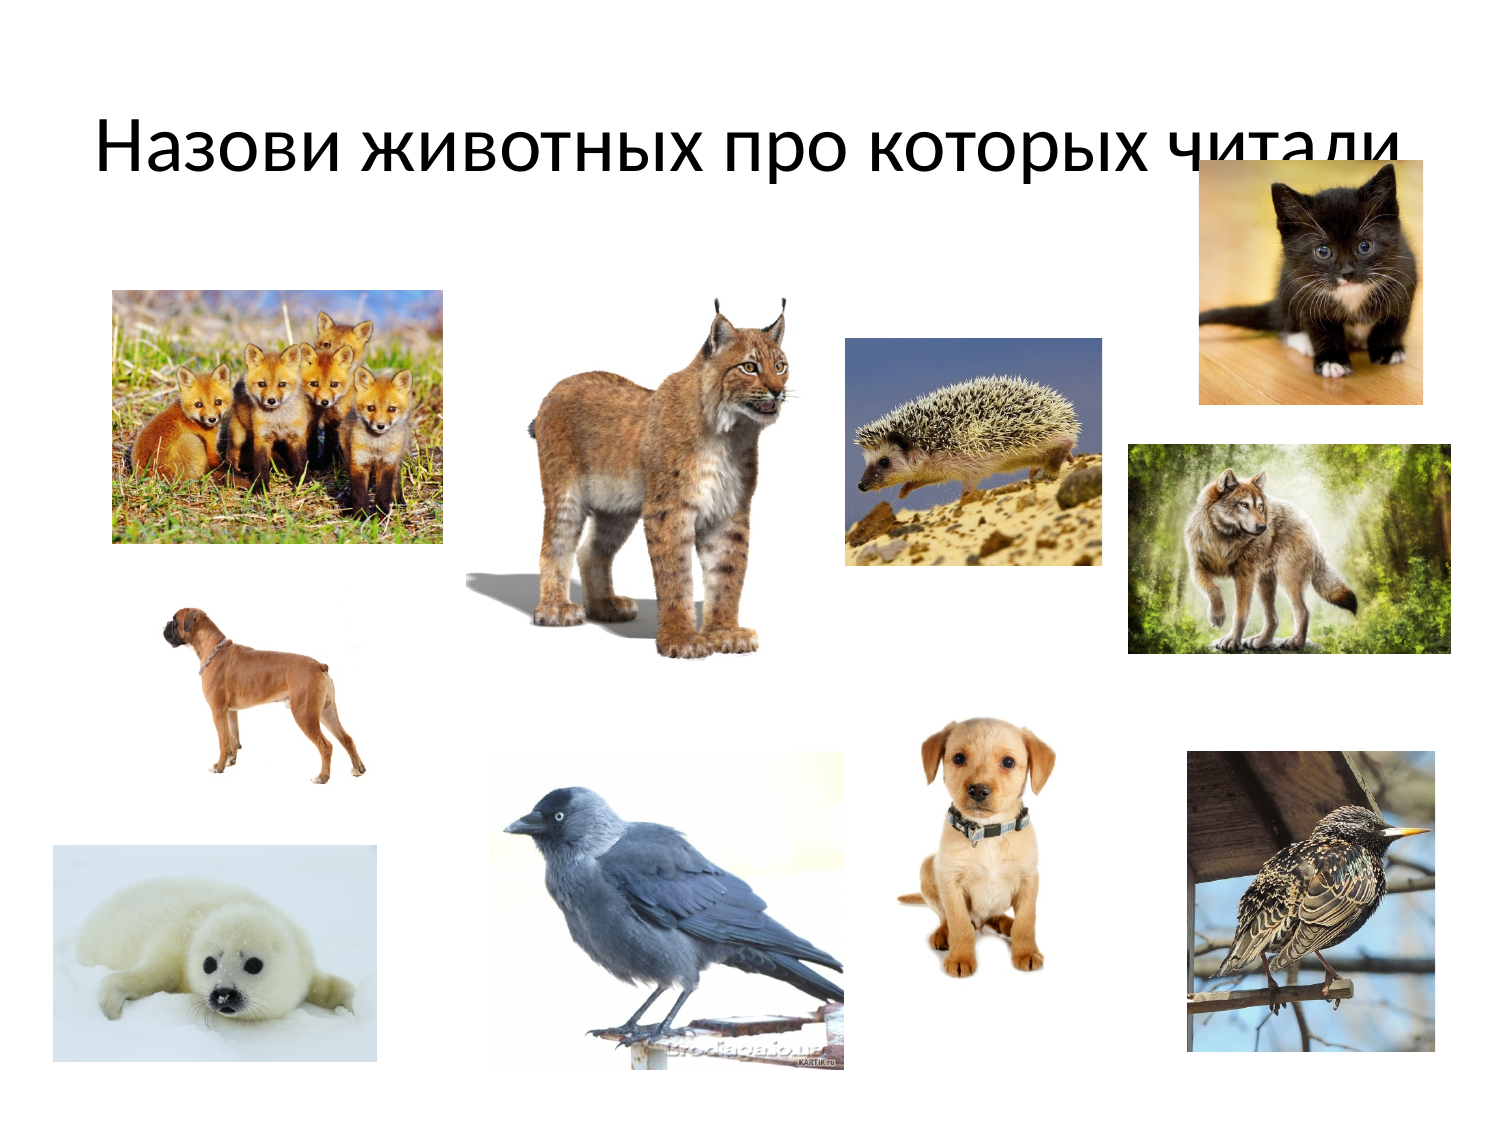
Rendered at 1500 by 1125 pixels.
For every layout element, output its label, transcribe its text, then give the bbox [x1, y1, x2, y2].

picture [466, 290, 1103, 670]
picture [891, 703, 1058, 988]
picture [111, 290, 444, 544]
picture [1127, 444, 1451, 654]
picture [52, 845, 377, 1063]
picture [1198, 160, 1424, 406]
picture [489, 751, 845, 1071]
title Назови животных про которых читали [75, 45, 1425, 233]
picture [147, 585, 373, 799]
picture [1186, 751, 1436, 1053]
